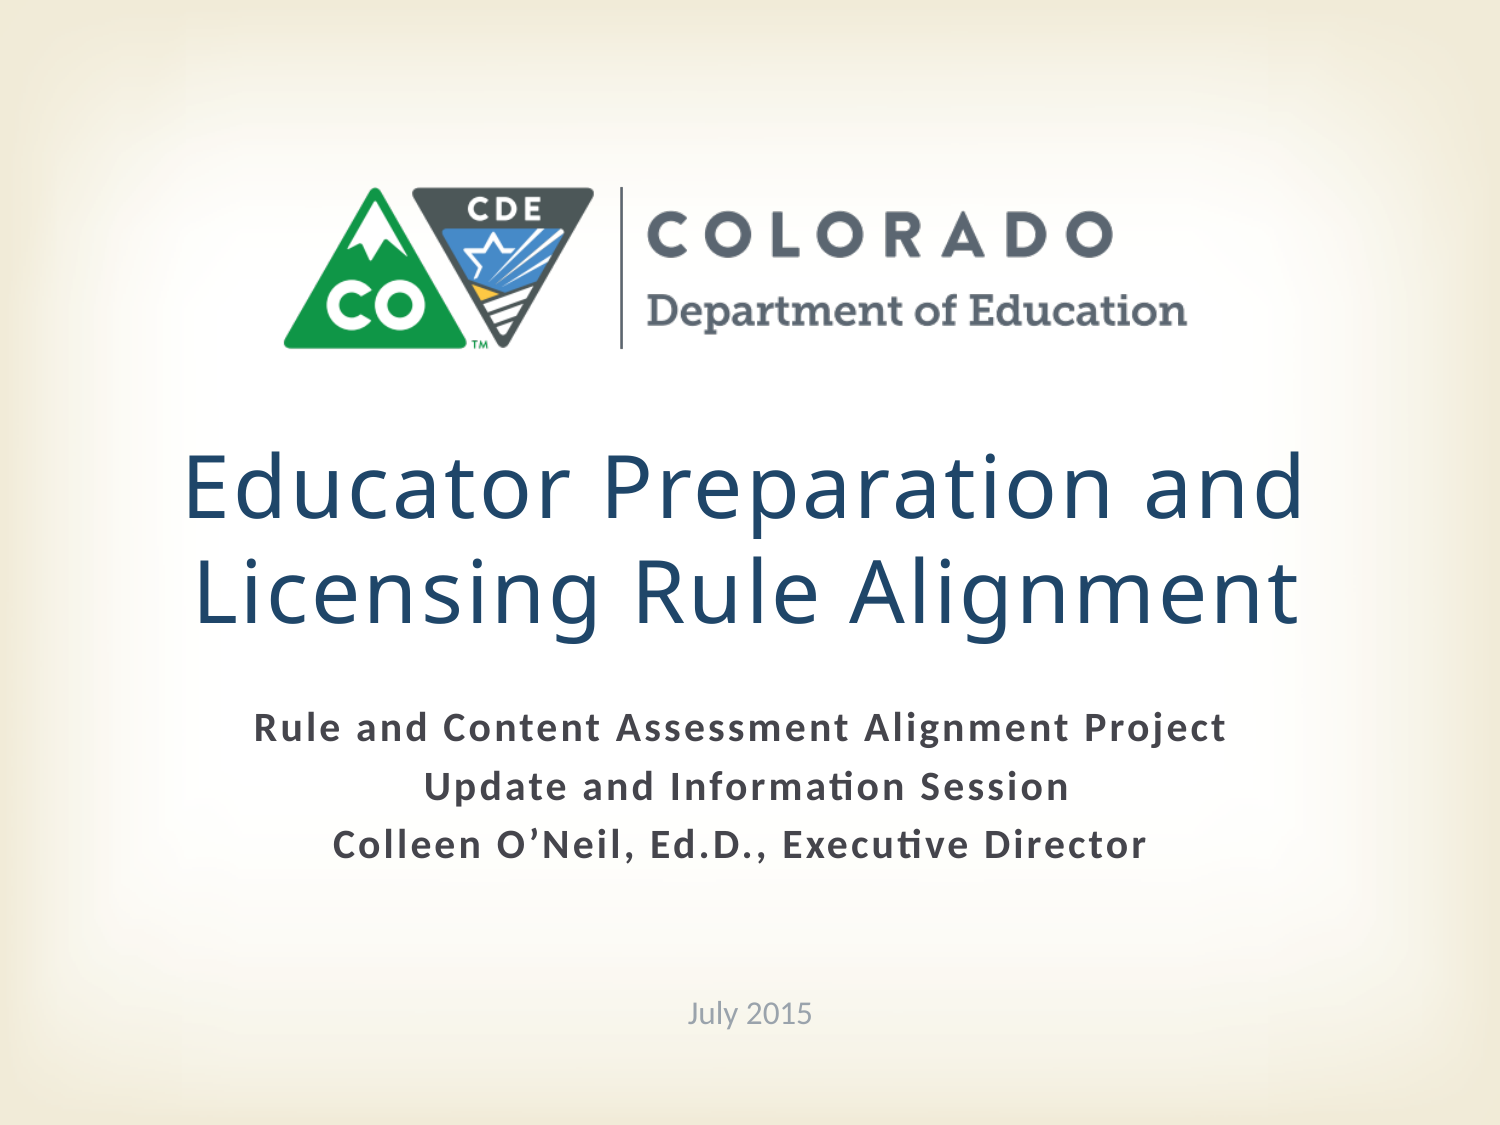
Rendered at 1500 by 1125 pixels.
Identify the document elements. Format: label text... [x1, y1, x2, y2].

picture [0, 0, 1500, 1125]
list Rule and Content Assessment Alignment Project Update and Information Session Colleen O’Neil, Ed.D., Executive Director [62, 687, 1431, 879]
list July 2015 [62, 983, 1431, 1051]
title Educator Preparation and Licensing Rule Alignment [62, 400, 1431, 671]
